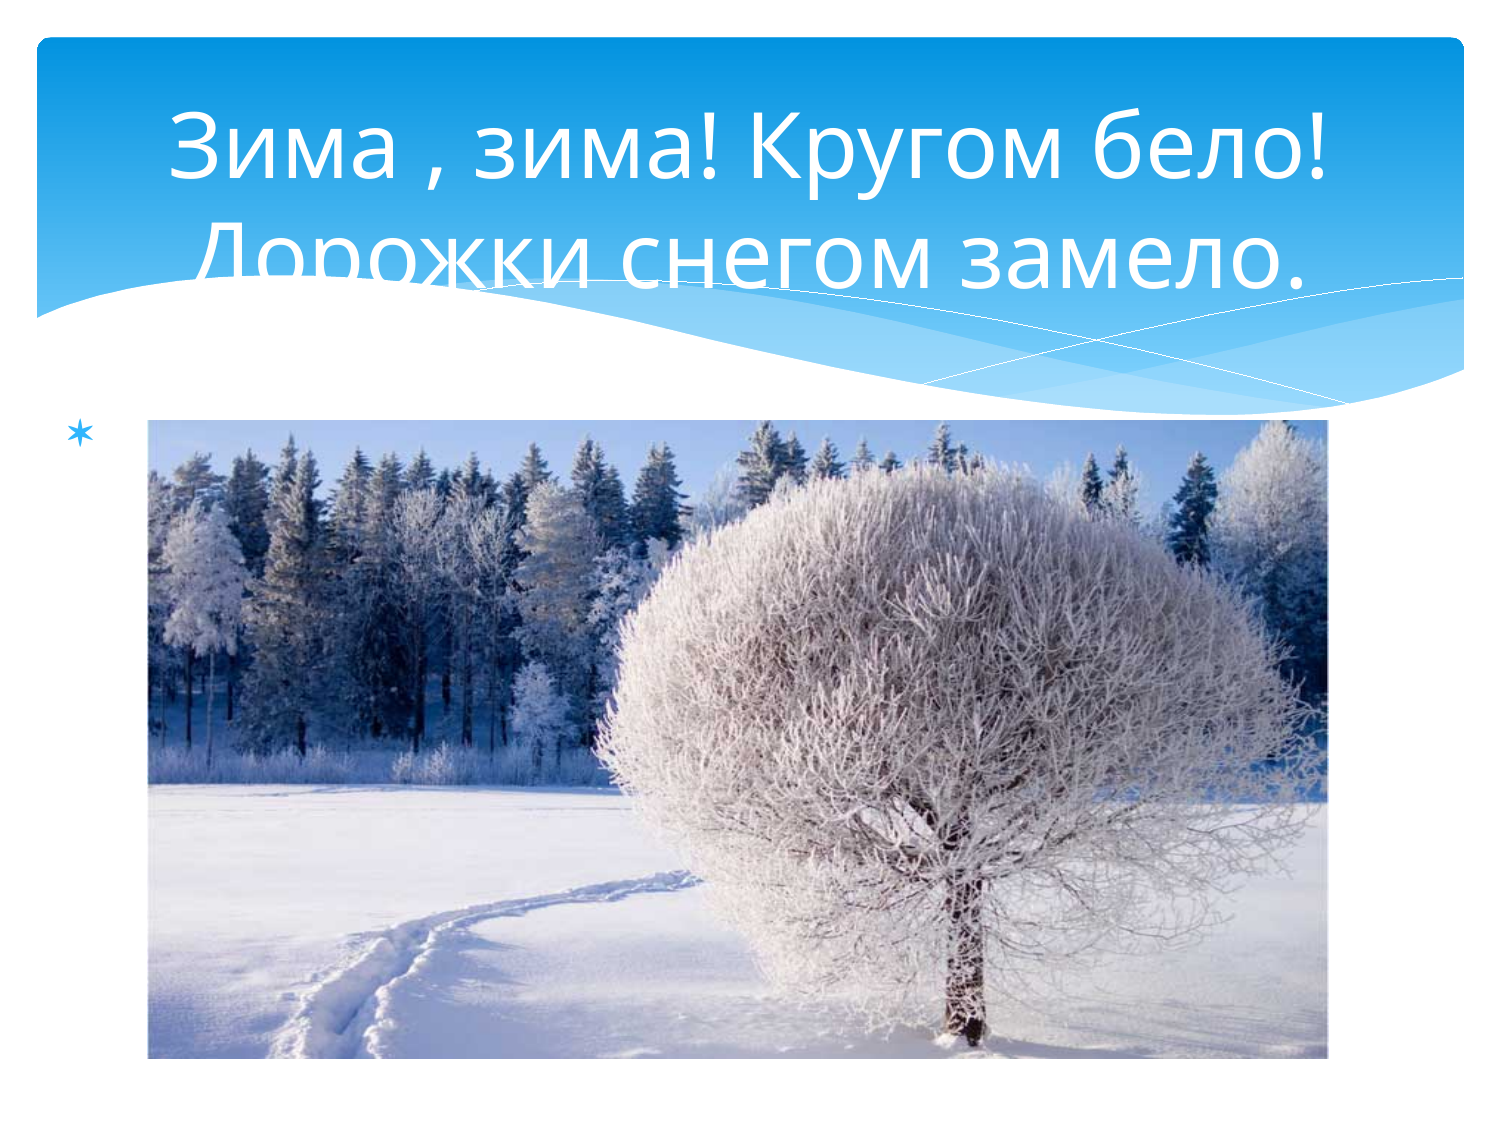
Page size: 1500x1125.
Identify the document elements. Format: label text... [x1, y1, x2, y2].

picture [147, 420, 1329, 1059]
title Зима , зима! Кругом бело! Дорожки снегом замело. [75, 55, 1425, 339]
list [53, 397, 1436, 1005]
